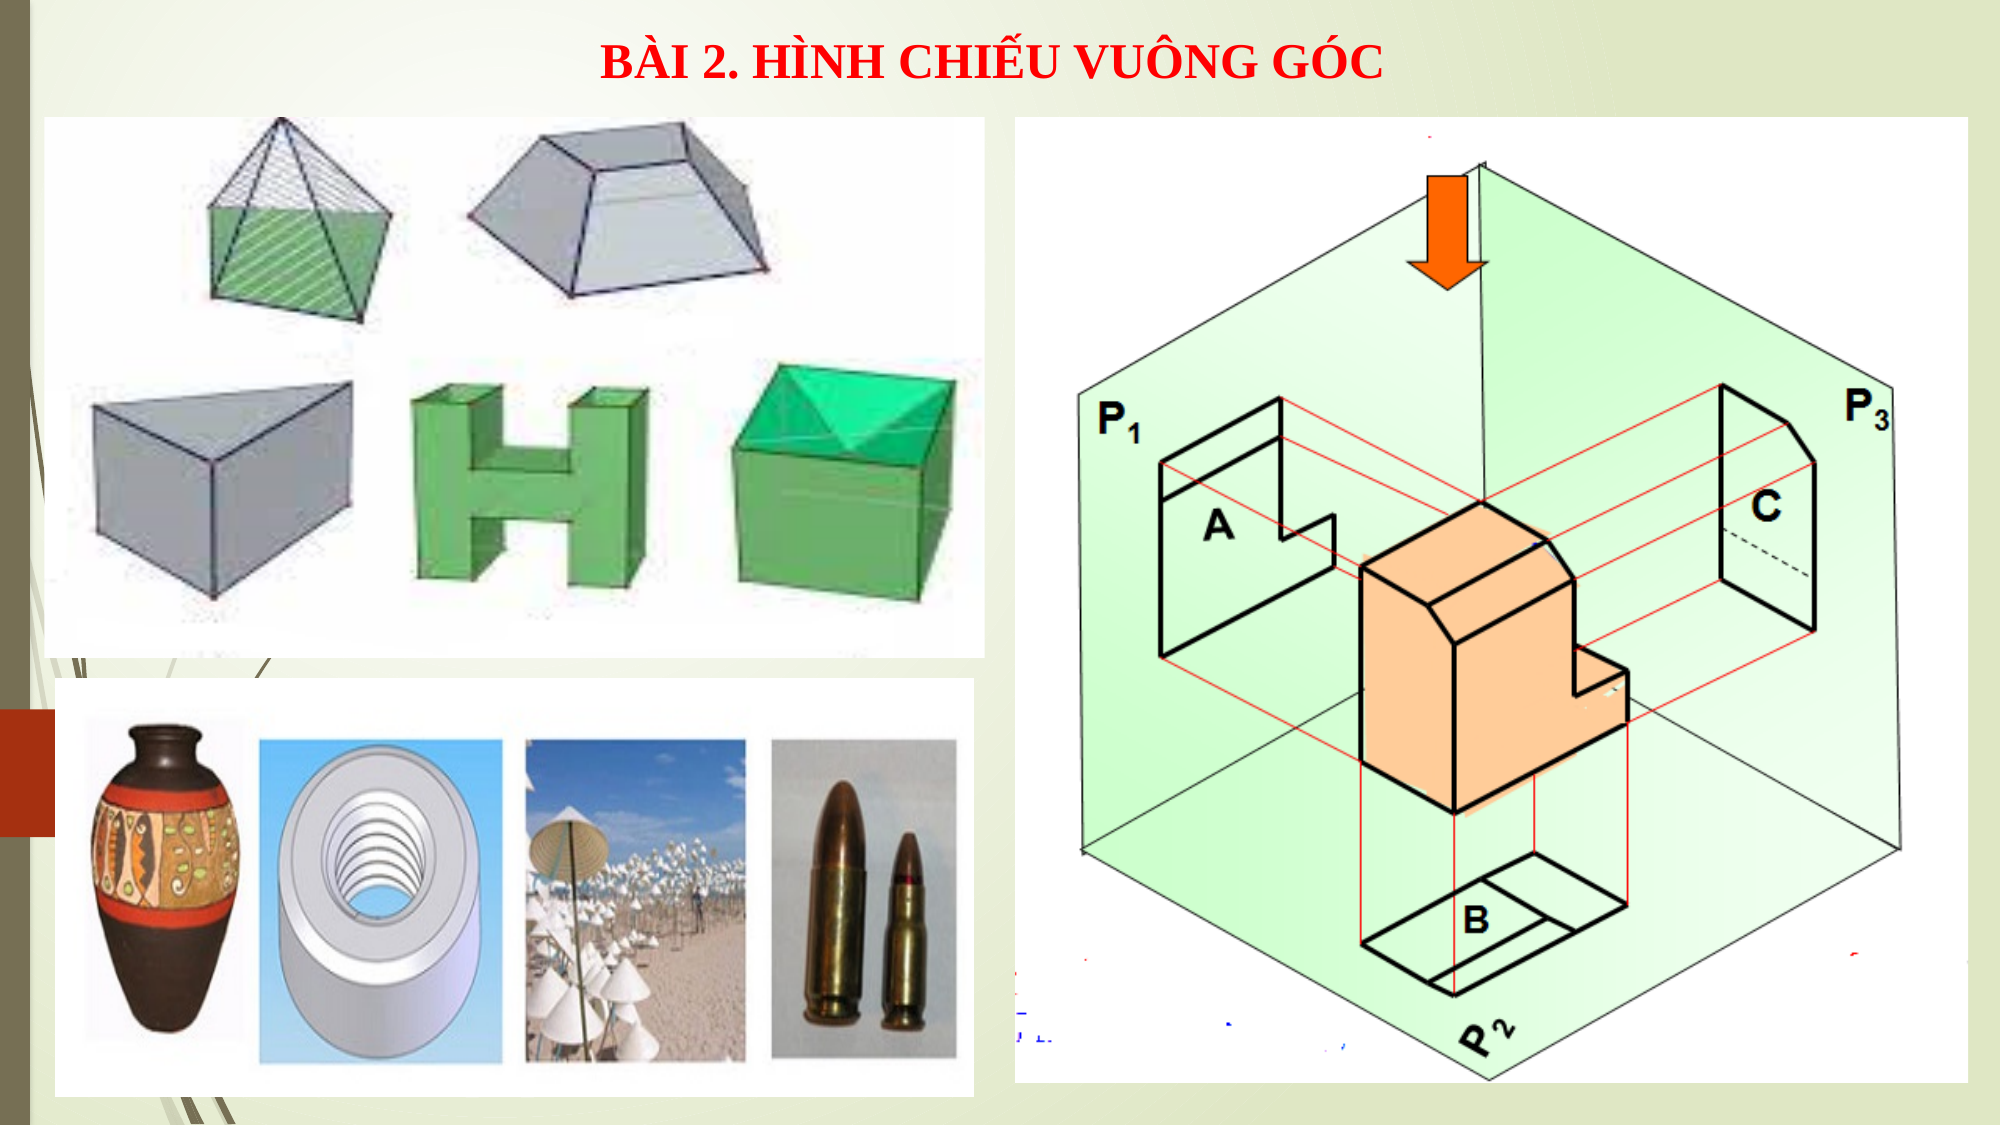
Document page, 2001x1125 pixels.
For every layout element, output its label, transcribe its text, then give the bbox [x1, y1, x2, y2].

picture [1014, 117, 1969, 1083]
text_box BÀI 2. HÌNH CHIẾU VUÔNG GÓC [586, 20, 1517, 96]
picture [55, 677, 974, 1098]
picture [44, 117, 986, 658]
